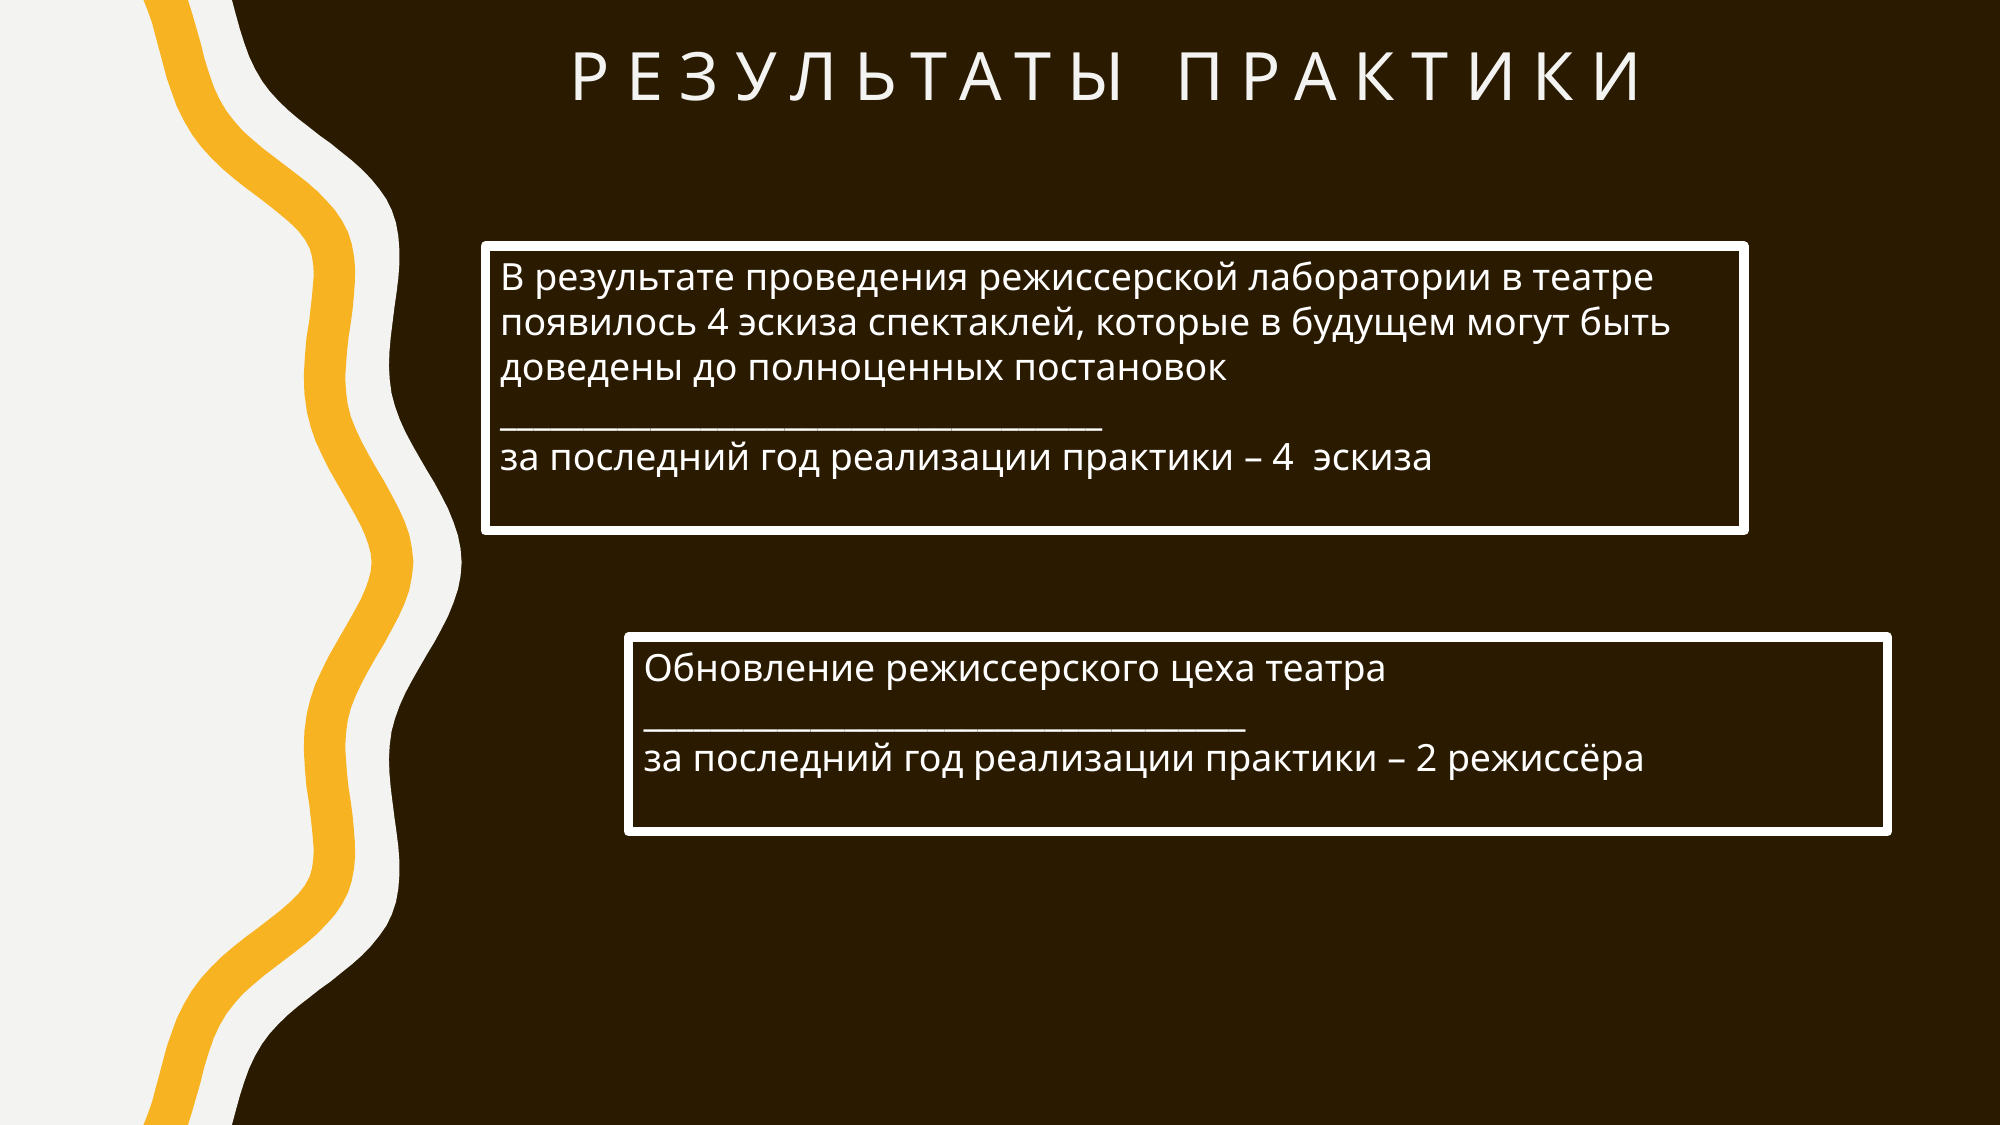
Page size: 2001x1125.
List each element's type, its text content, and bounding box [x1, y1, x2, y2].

text_box Обновление режиссерского цеха театра ____________________________________ за последний год реализации практики – 2 режиссёра [628, 636, 1888, 832]
text_box В результате проведения режиссерской лаборатории в театре появилось 4 эскиза спектаклей, которые в будущем могут быть доведены до полноценных постановок ____________________________________ за последний год реализации практики – 4 эскиза [485, 246, 1744, 531]
title Результаты практики [554, 33, 1888, 123]
